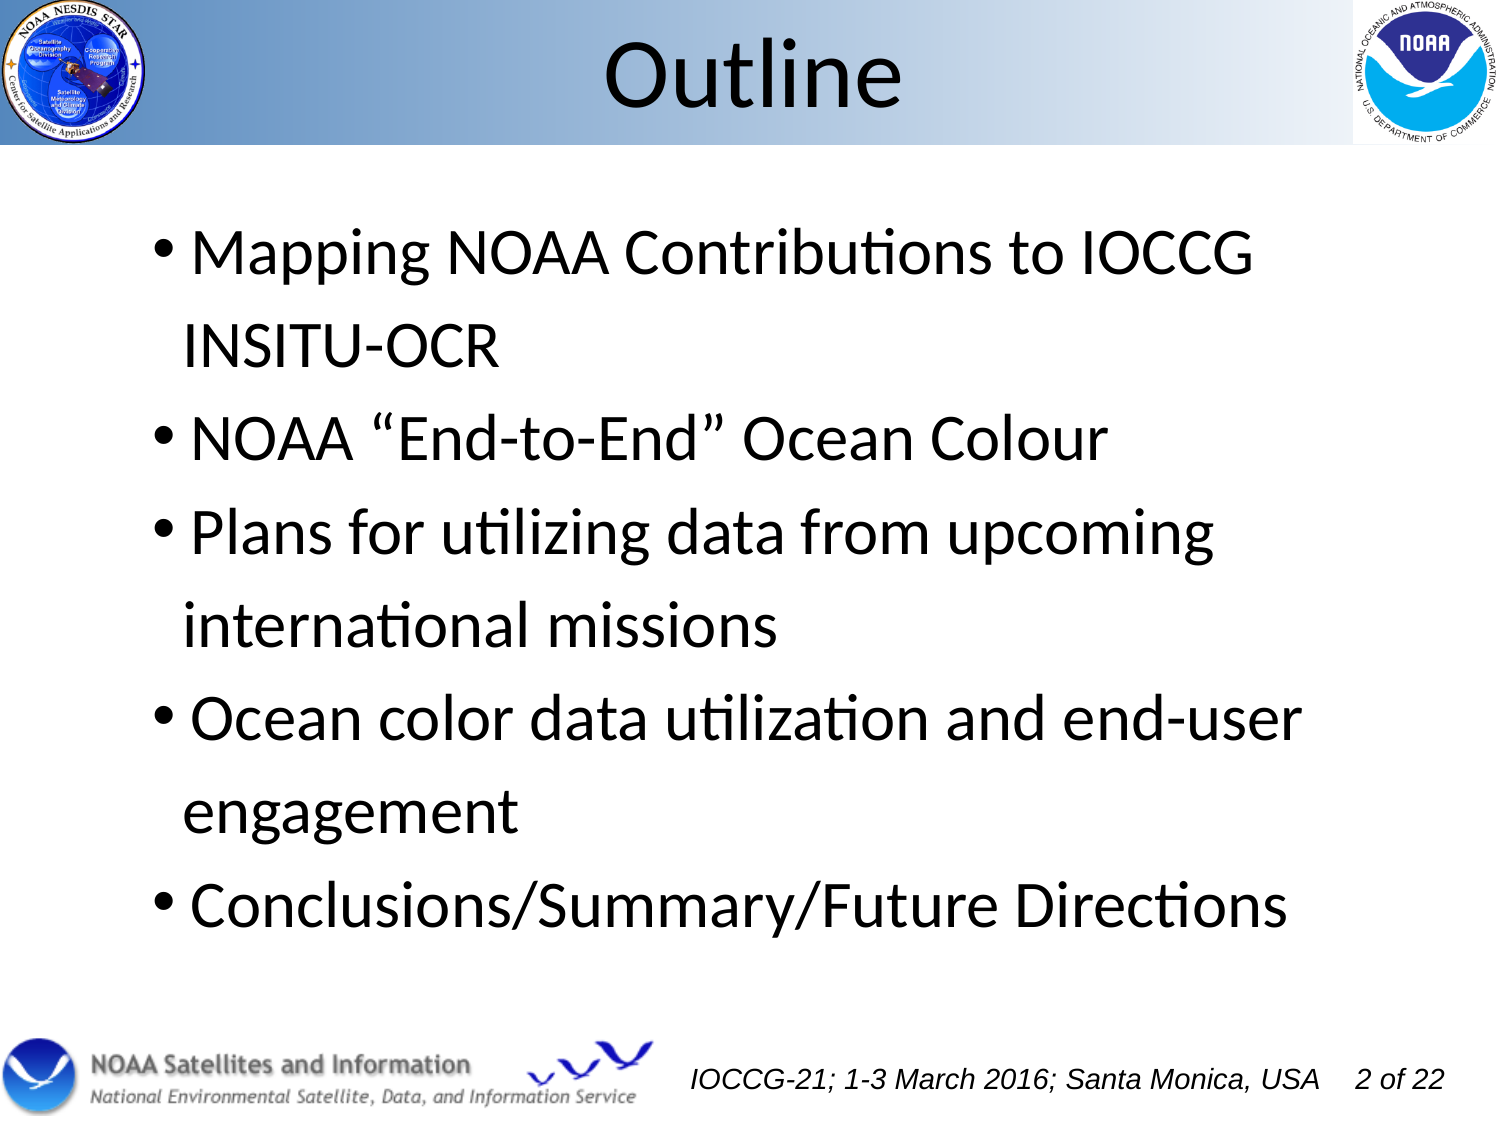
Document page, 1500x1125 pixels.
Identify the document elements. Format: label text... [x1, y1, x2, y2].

picture [1353, 0, 1498, 144]
picture [0, 1037, 688, 1116]
picture [0, 0, 145, 144]
text_box Outline [589, 0, 920, 135]
text_box [147, 0, 1351, 145]
subtitle Mapping NOAA Contributions to IOCCG INSITU-OCR NOAA “End-to-End” Ocean Colour Plans for utilizing data from upcoming international missions Ocean color data utilization and end-user engagement Conclusions/Summary/Future Directions [137, 200, 1363, 1050]
text_box IOCCG-21; 1-3 March 2016; Santa Monica, USA 2 of 22 [691, 1049, 1475, 1113]
